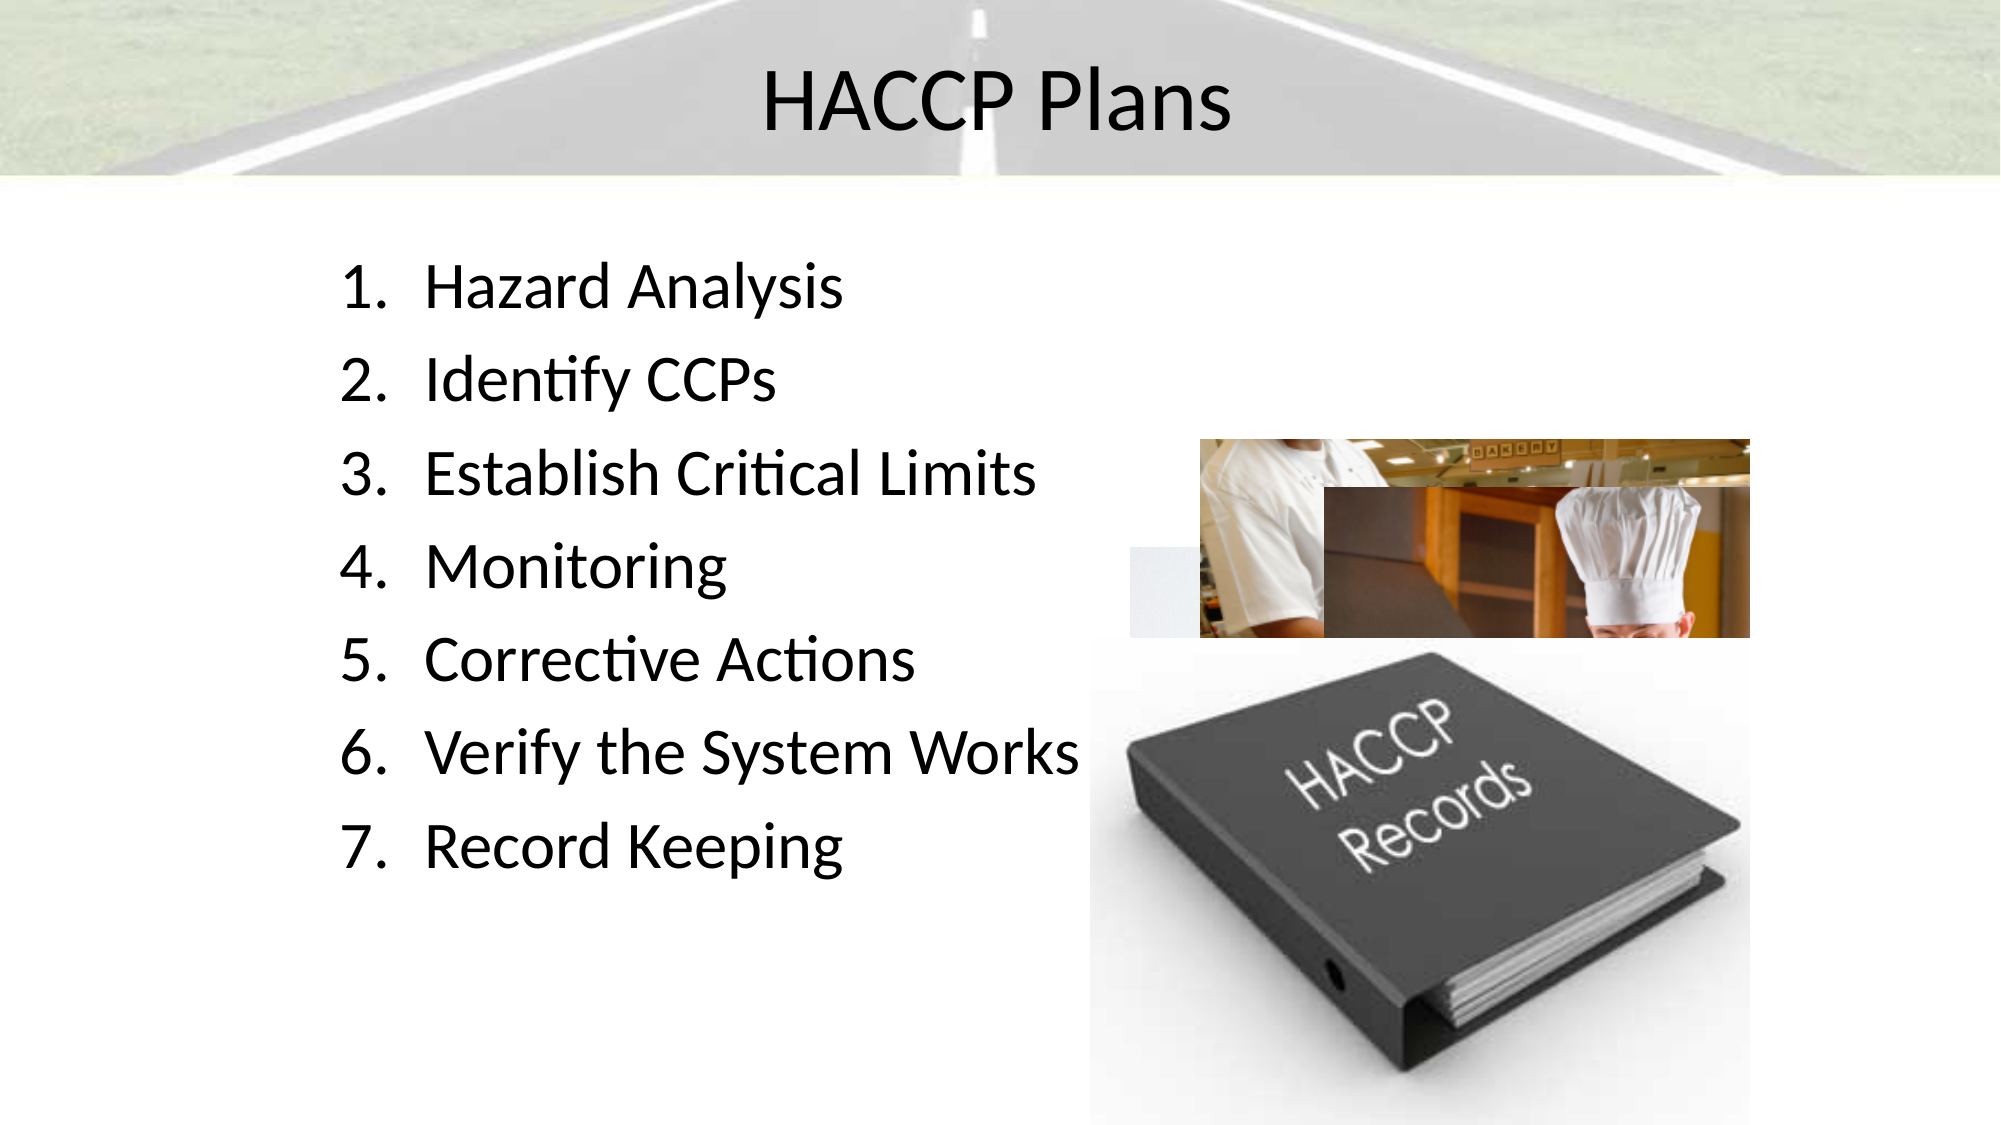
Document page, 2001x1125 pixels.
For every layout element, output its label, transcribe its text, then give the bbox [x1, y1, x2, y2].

title HACCP Plans [322, 0, 1673, 188]
list Hazard Analysis Identify CCPs Establish Critical Limits Monitoring Corrective Actions Verify the System Works Record Keeping [324, 234, 1675, 1005]
picture [0, 0, 2001, 1125]
